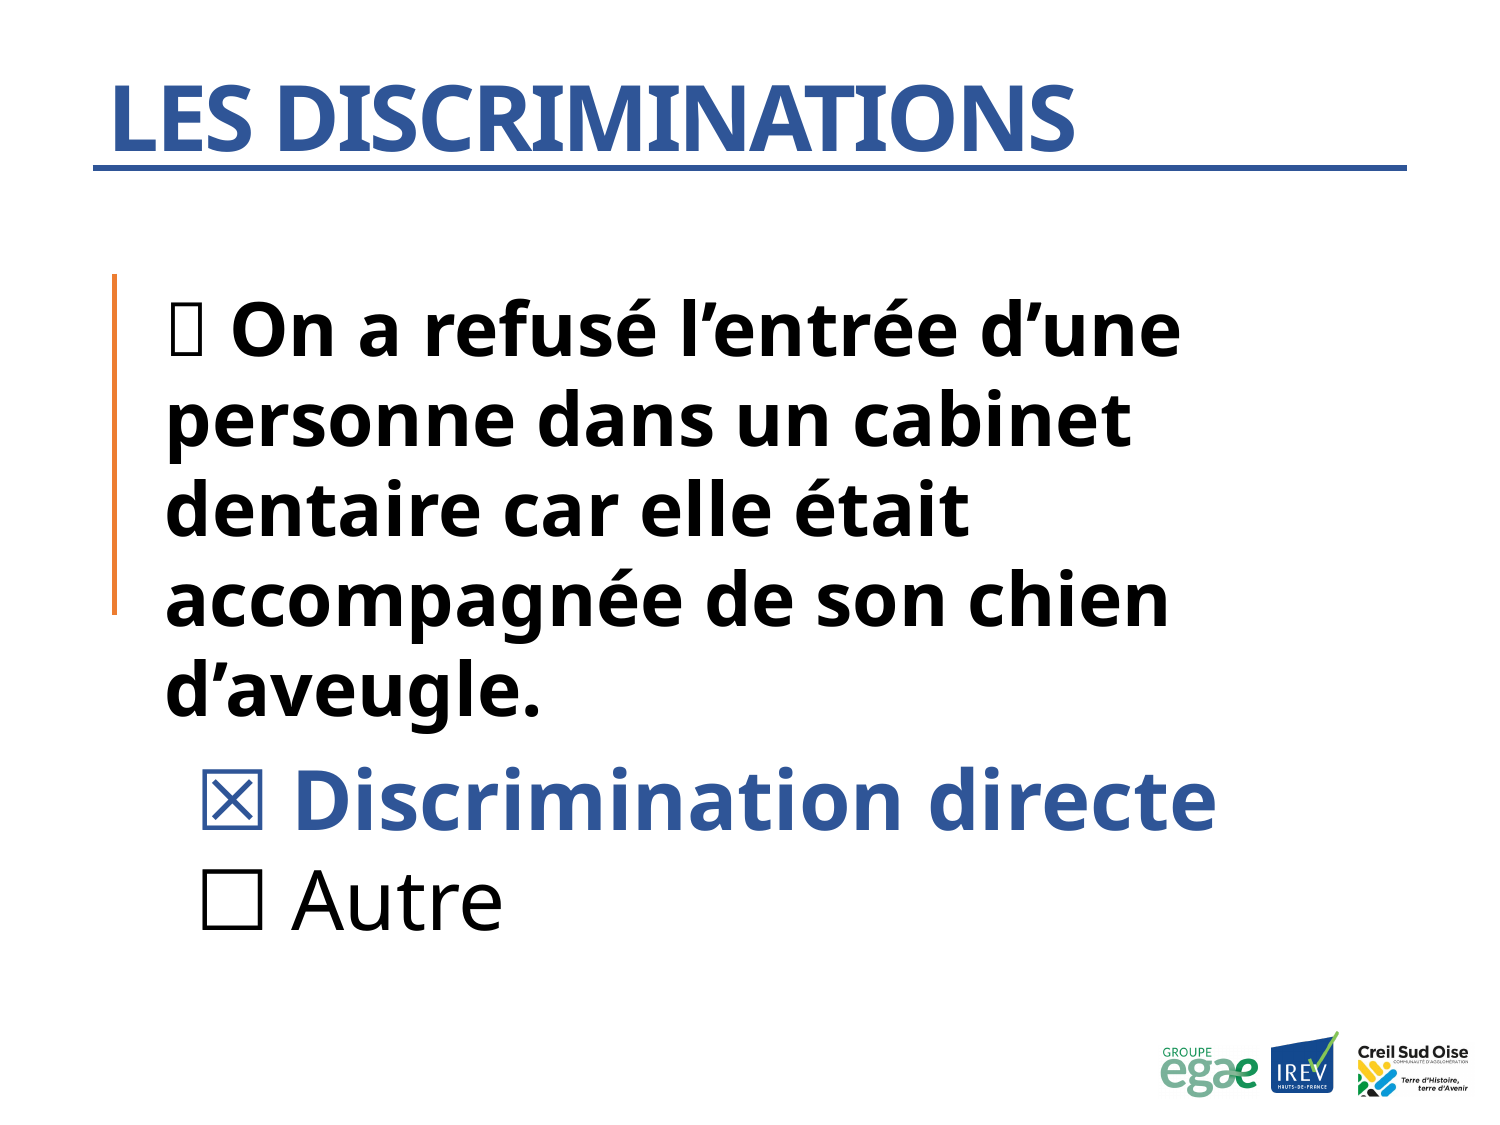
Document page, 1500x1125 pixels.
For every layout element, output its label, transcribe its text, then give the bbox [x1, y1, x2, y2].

text_box ☒ Discrimination directe ☐ Autre [178, 739, 1299, 955]
picture [1271, 1031, 1339, 1093]
text_box Les discriminations [92, 169, 1369, 177]
picture [1158, 1045, 1260, 1099]
picture [1358, 1042, 1475, 1097]
text_box Les discriminations [92, 52, 1369, 165]
text_box 💬 On a refusé l’entrée d’une personne dans un cabinet dentaire car elle était accompagnée de son chien d’aveugle. [149, 273, 1369, 739]
